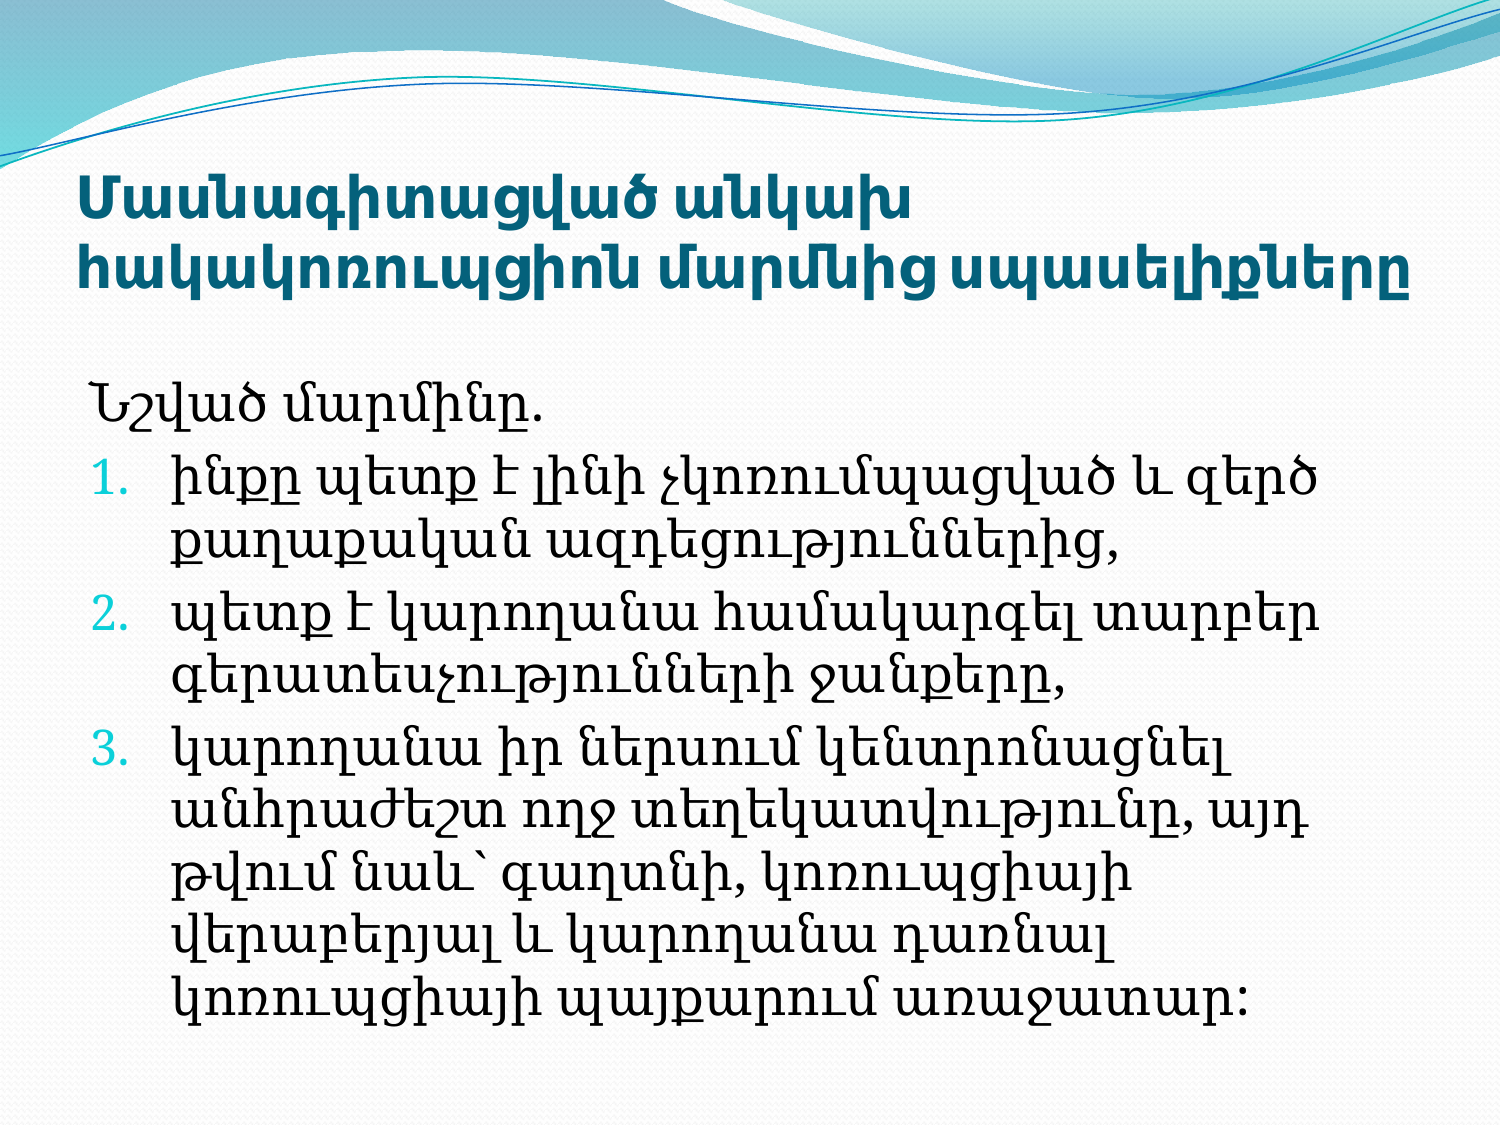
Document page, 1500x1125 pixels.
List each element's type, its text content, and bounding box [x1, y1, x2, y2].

list Նշված մարմինը. ինքը պետք է լինի չկոռումպացված և զերծ քաղաքական ազդեցություններից, պետք է կարողանա համակարգել տարբեր գերատեսչությունների ջանքերը, կարողանա իր ներսում կենտրոնացնել անհրաժեշտ ողջ տեղեկատվությունը, այդ թվում նաև` գաղտնի, կոռուպցիայի վերաբերյալ և կարողանա դառնալ կոռուպցիայի պայքարում առաջատար: [75, 362, 1425, 1038]
title Մասնագիտացված անկախ հակակոռուպցիոն մարմնից սպասելիքները [75, 115, 1425, 300]
